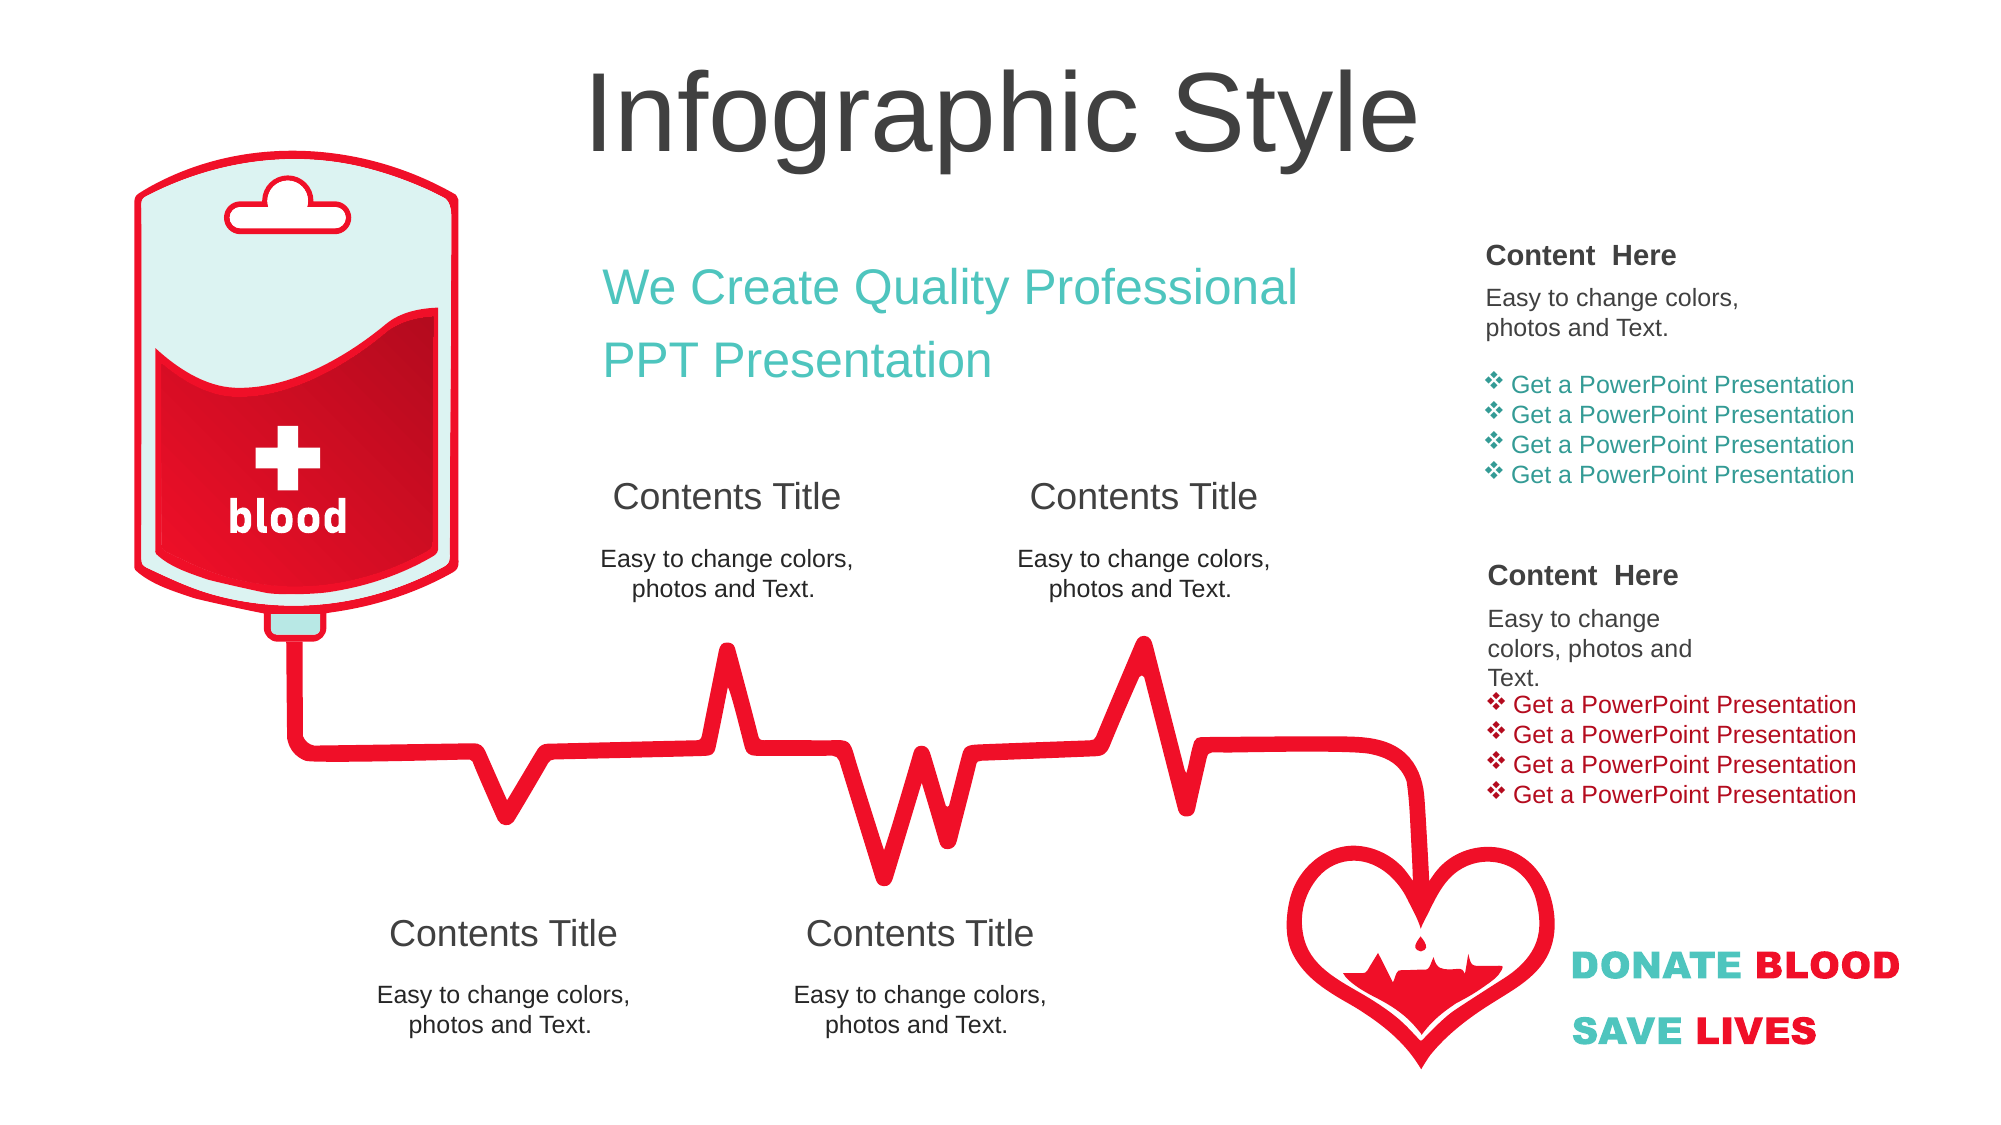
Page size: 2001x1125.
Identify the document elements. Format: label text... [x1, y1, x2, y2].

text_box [134, 150, 1555, 1070]
text_box Get a PowerPoint Presentation Get a PowerPoint Presentation Get a PowerPoint Presentation Get a PowerPoint Presentation [1555, 681, 1931, 817]
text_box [751, 901, 1090, 1048]
text_box Get a PowerPoint Presentation Get a PowerPoint Presentation Get a PowerPoint Presentation Get a PowerPoint Presentation [1555, 361, 1929, 496]
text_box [1572, 1016, 1816, 1045]
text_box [1470, 228, 1755, 351]
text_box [975, 465, 1314, 611]
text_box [334, 901, 673, 1048]
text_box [558, 465, 897, 611]
list Infographic Style [53, 55, 1952, 175]
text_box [1572, 951, 1900, 979]
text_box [1472, 548, 1755, 671]
